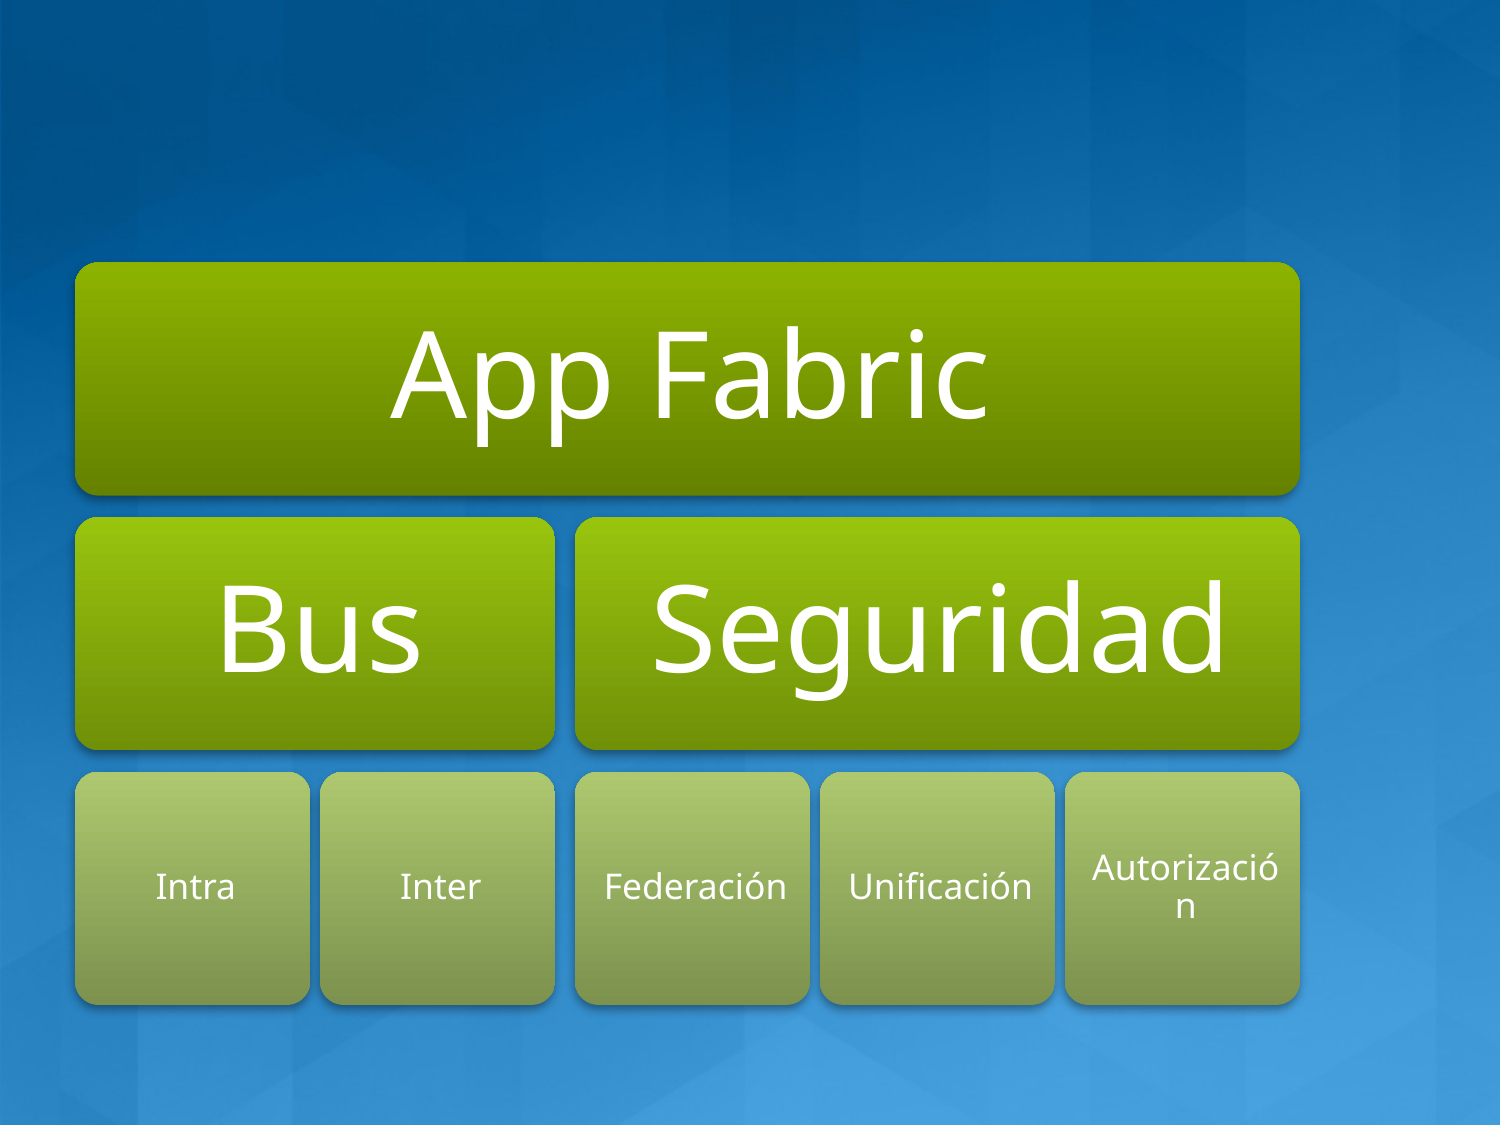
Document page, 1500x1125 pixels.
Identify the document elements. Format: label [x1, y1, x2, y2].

list [74, 262, 1301, 1006]
picture [0, 0, 1500, 1125]
